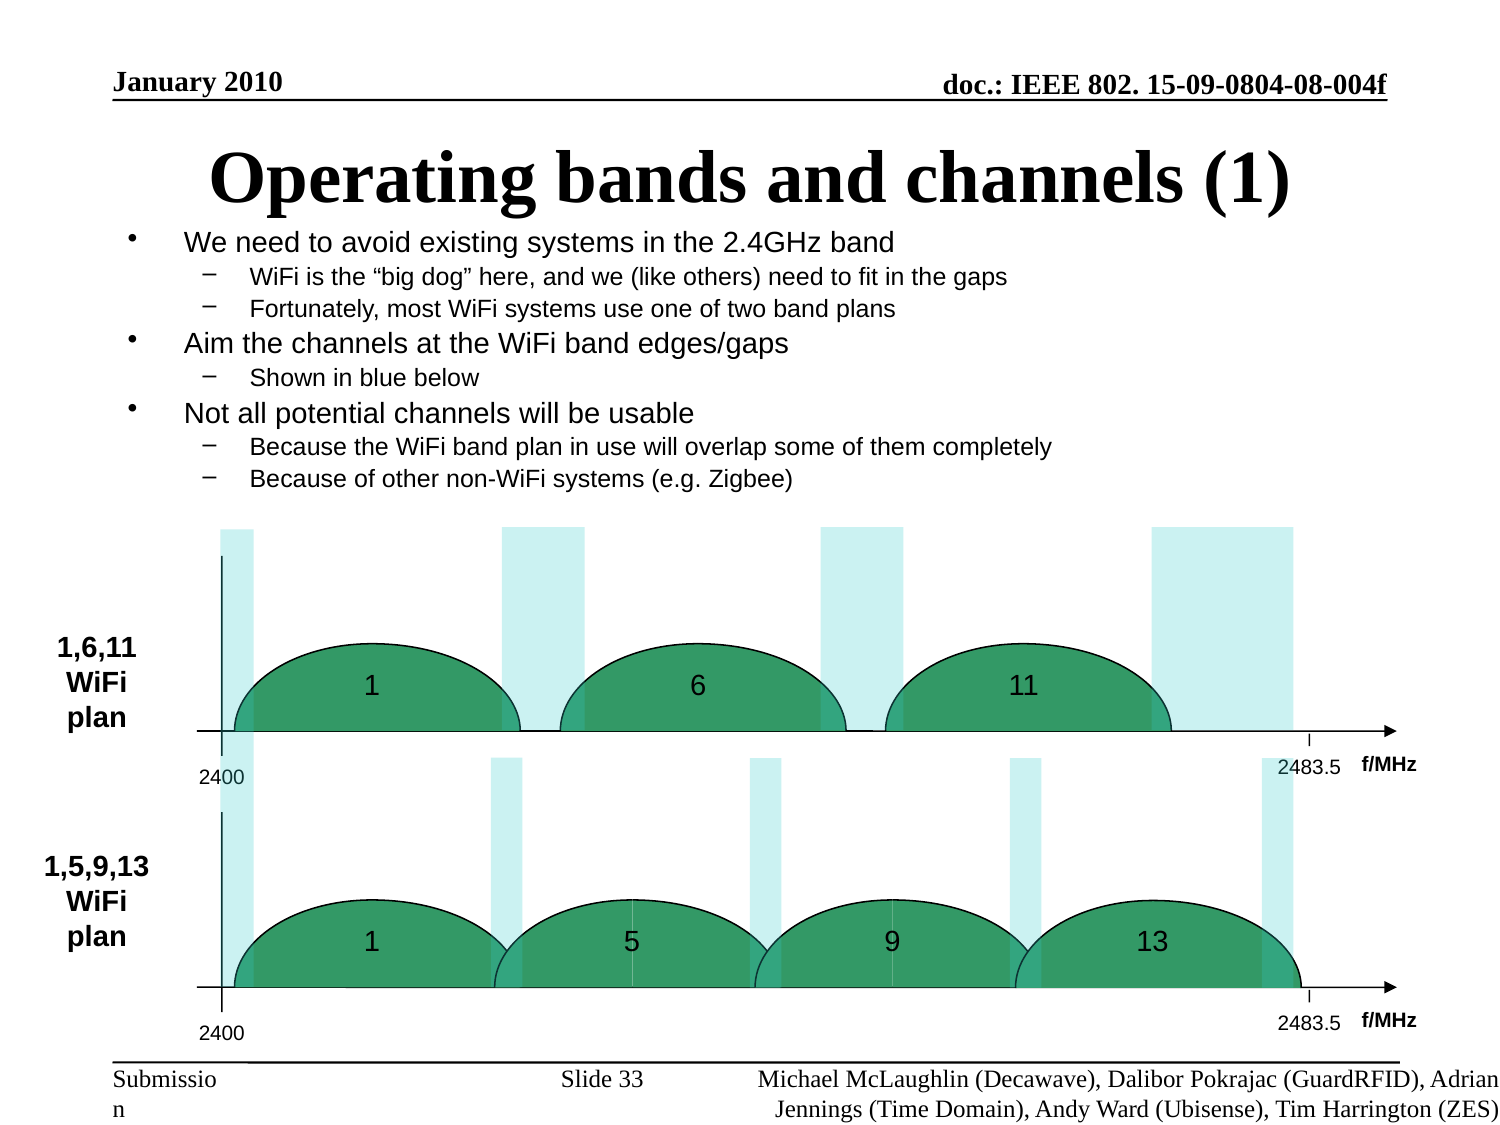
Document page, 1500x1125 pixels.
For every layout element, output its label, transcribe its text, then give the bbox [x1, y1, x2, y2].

text_box [501, 527, 585, 554]
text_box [21, 555, 1447, 1053]
text_box [1151, 527, 1294, 554]
text_box [820, 527, 904, 554]
slide_number Slide 33 [558, 1061, 646, 1093]
list We need to avoid existing systems in the 2.4GHz band WiFi is the “big dog” here, and we (like others) need to fit in the gaps Fortunately, most WiFi systems use one of two band plans Aim the channels at the WiFi band edges/gaps Shown in blue below Not all potential channels will be usable Because the WiFi band plan in use will overlap some of them completely Because of other non-WiFi systems (e.g. Zigbee) [112, 219, 1420, 517]
text_box [220, 529, 254, 554]
footer Michael McLaughlin (Decawave), Dalibor Pokrajac (GuardRFID), Adrian Jennings (Time Domain), Andy Ward (Ubisense), Tim Harrington (ZES) [717, 1061, 1500, 1125]
title Operating bands and channels (1) [112, 112, 1388, 219]
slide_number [112, 61, 376, 98]
